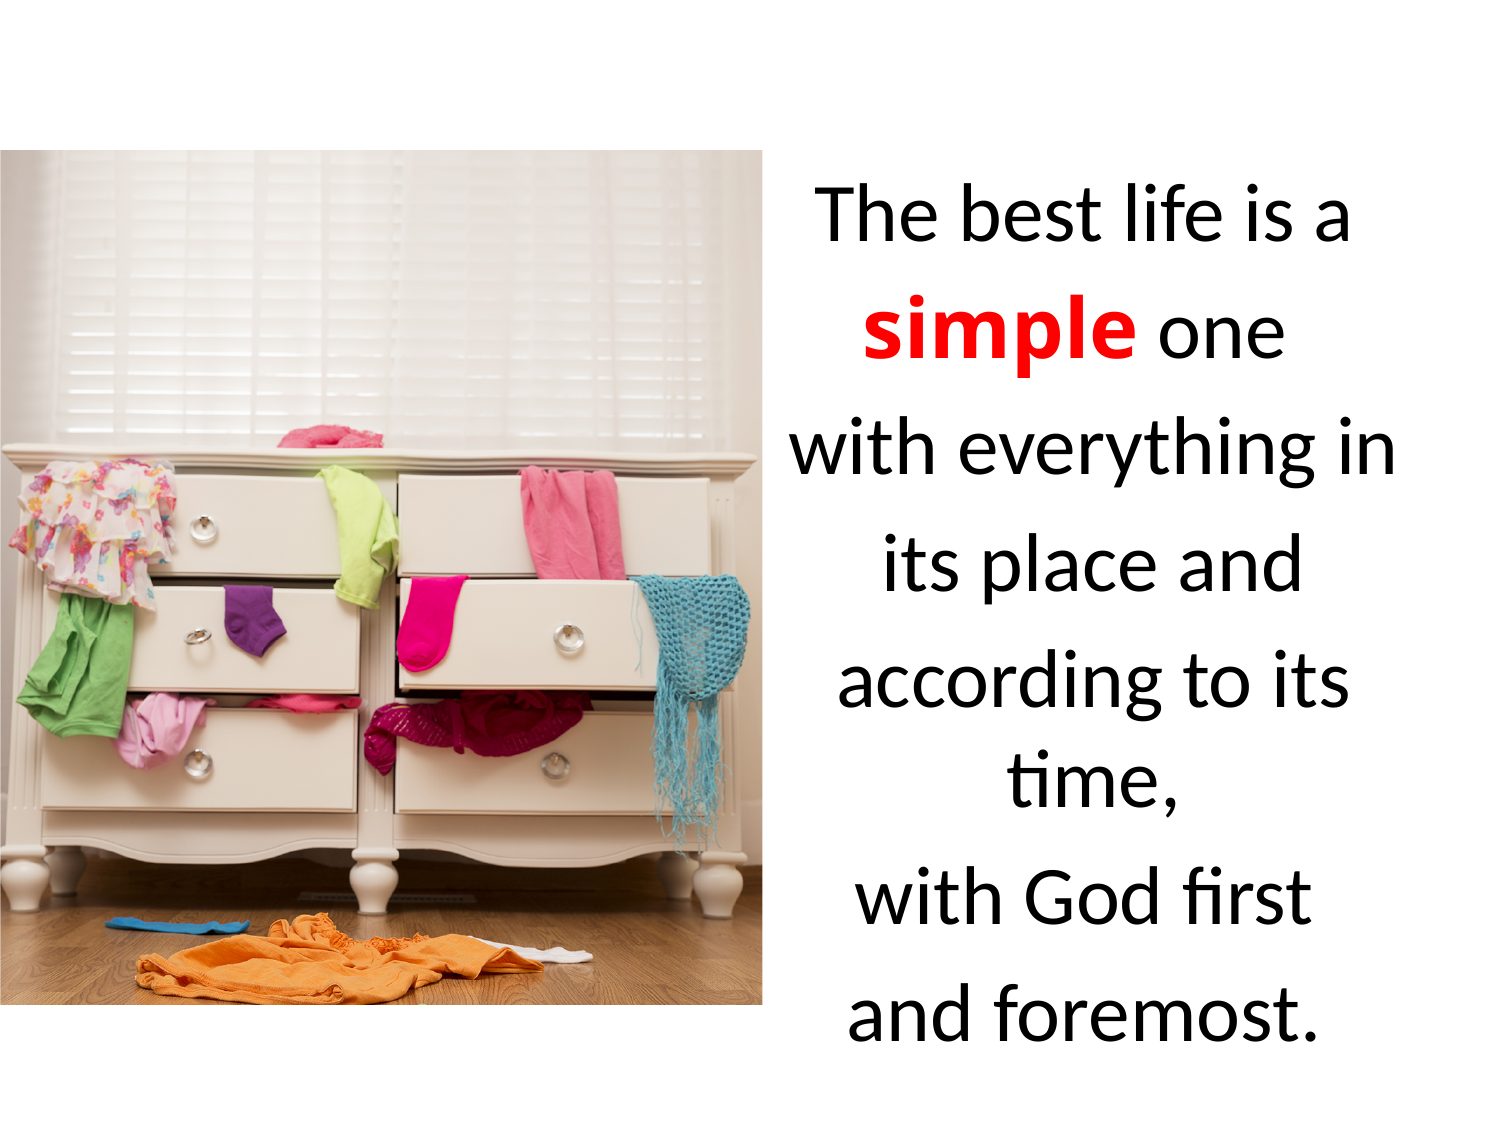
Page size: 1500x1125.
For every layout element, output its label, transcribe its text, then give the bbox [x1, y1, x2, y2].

list The best life is a simple one with everything in its place and according to its time, with God first and foremost. [762, 150, 1425, 1104]
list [0, 150, 763, 1006]
